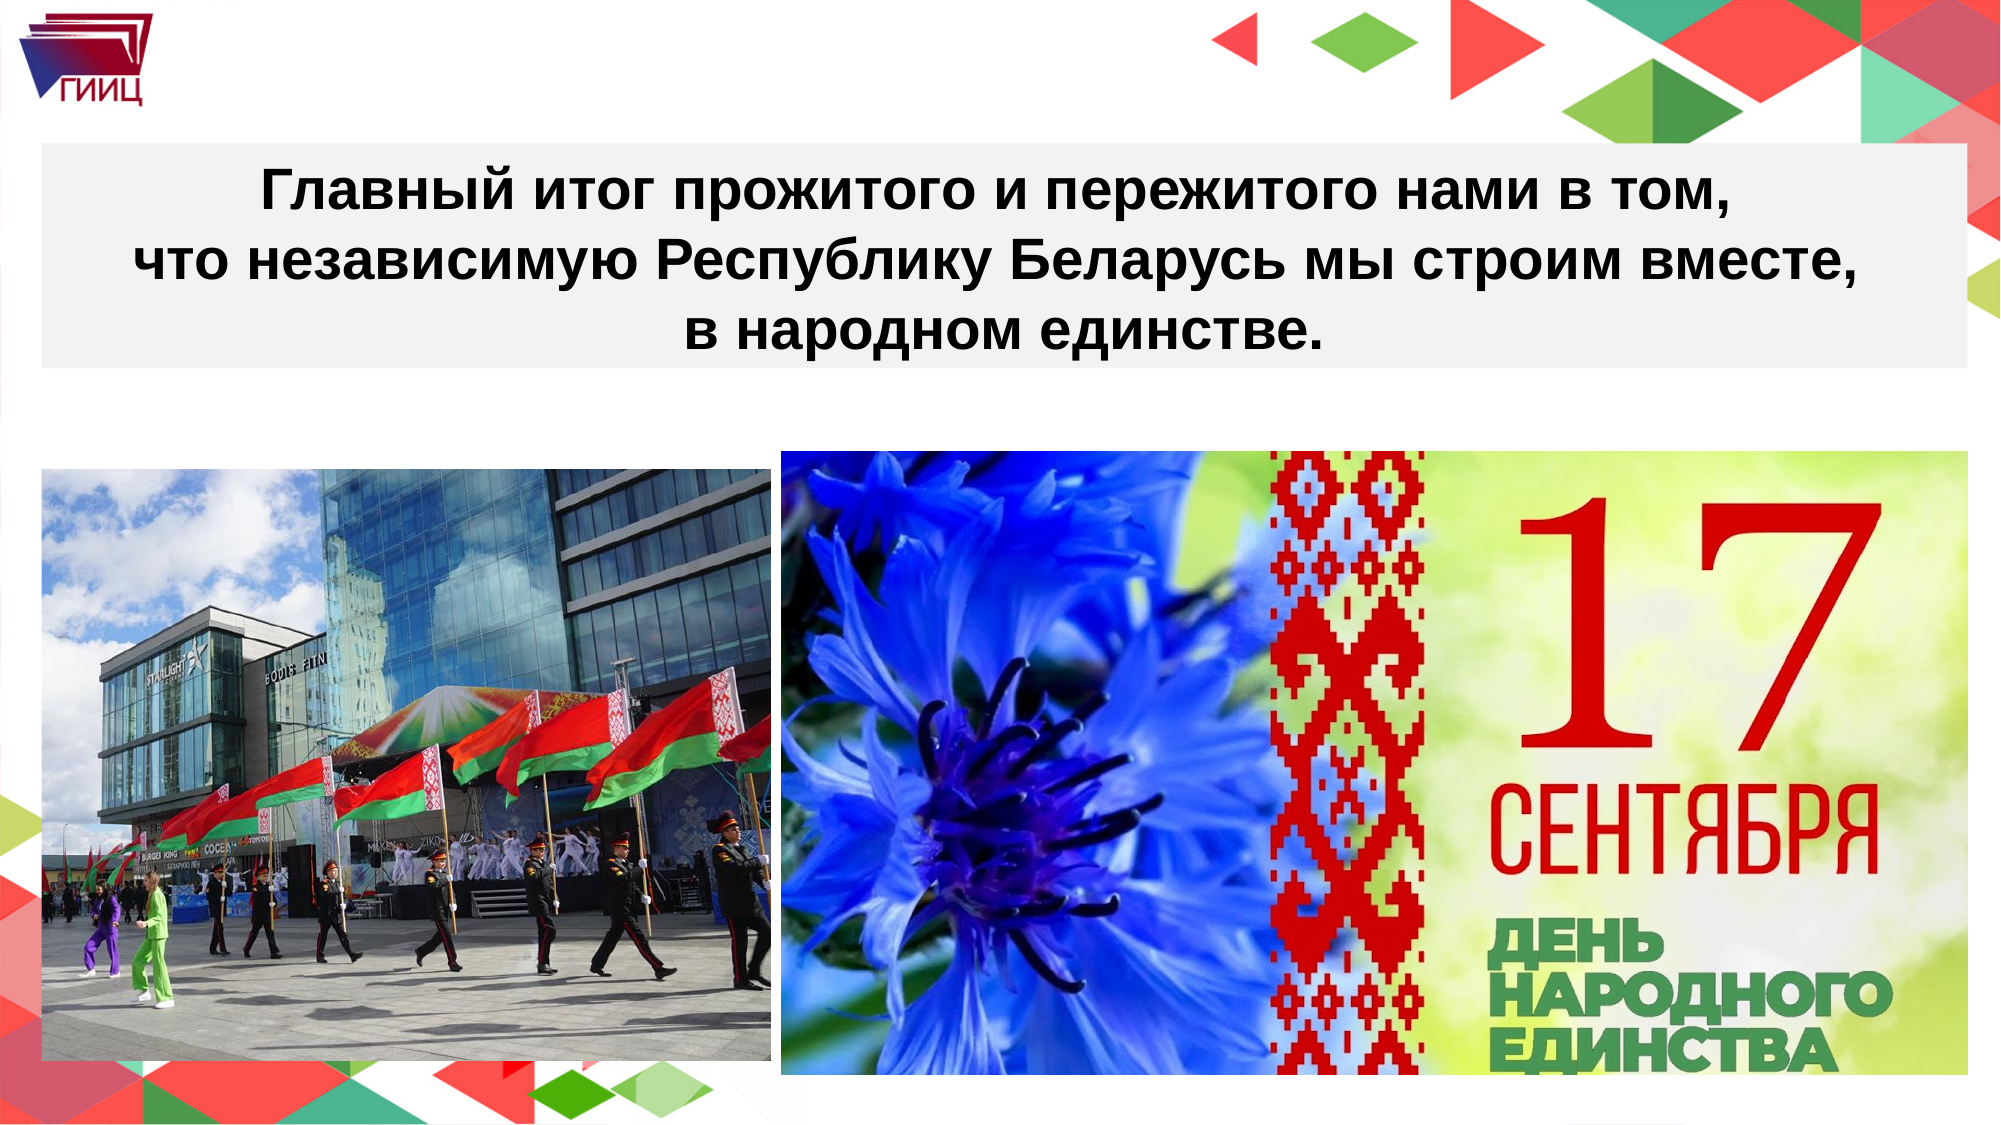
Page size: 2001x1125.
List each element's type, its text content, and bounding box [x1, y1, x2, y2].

text_box Главный итог прожитого и пережитого нами в том, что независимую Республику Беларусь мы строим вместе, в народном единстве. [41, 143, 1968, 369]
picture [0, 0, 2001, 1125]
